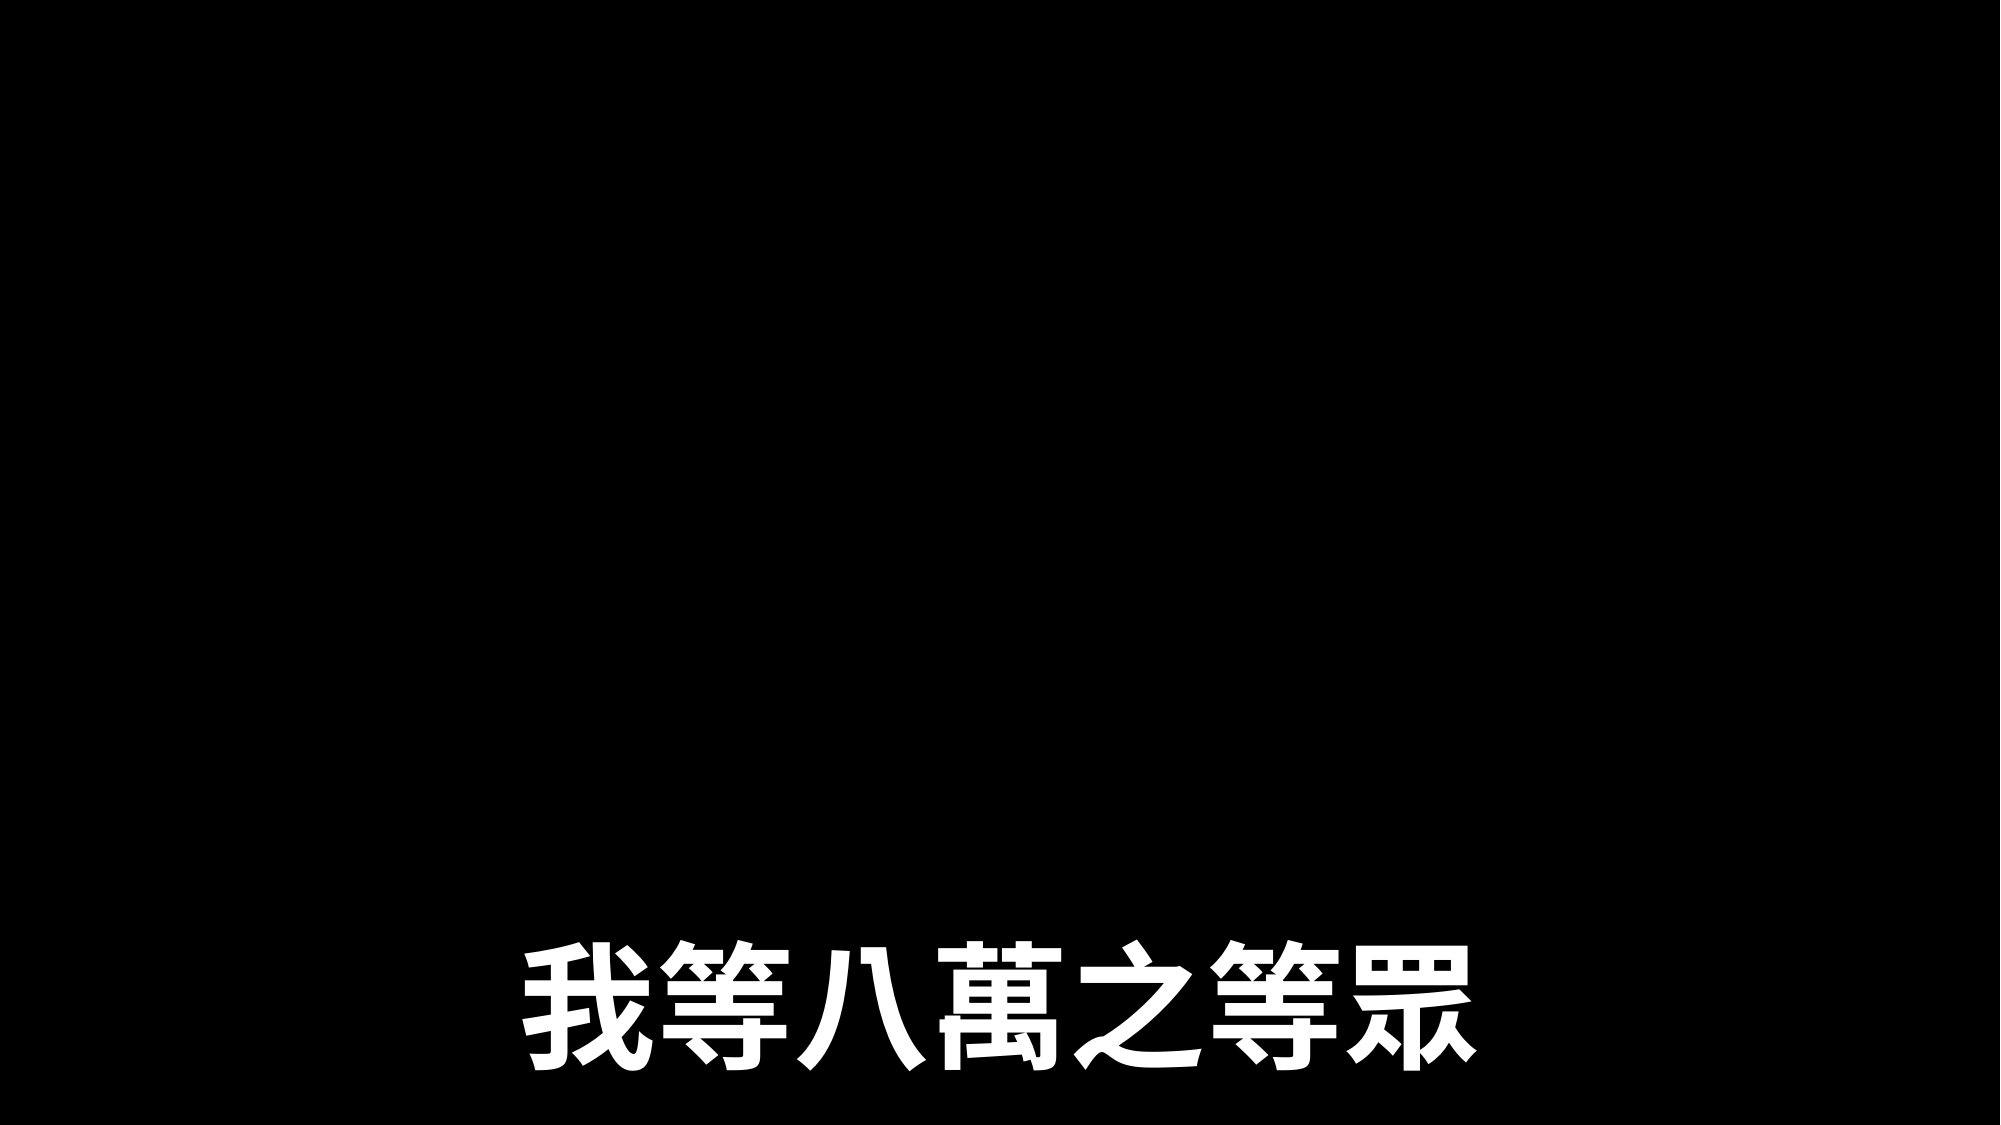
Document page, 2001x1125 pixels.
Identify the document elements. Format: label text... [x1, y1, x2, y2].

title 我等八萬之等眾 [0, 905, 2000, 1124]
